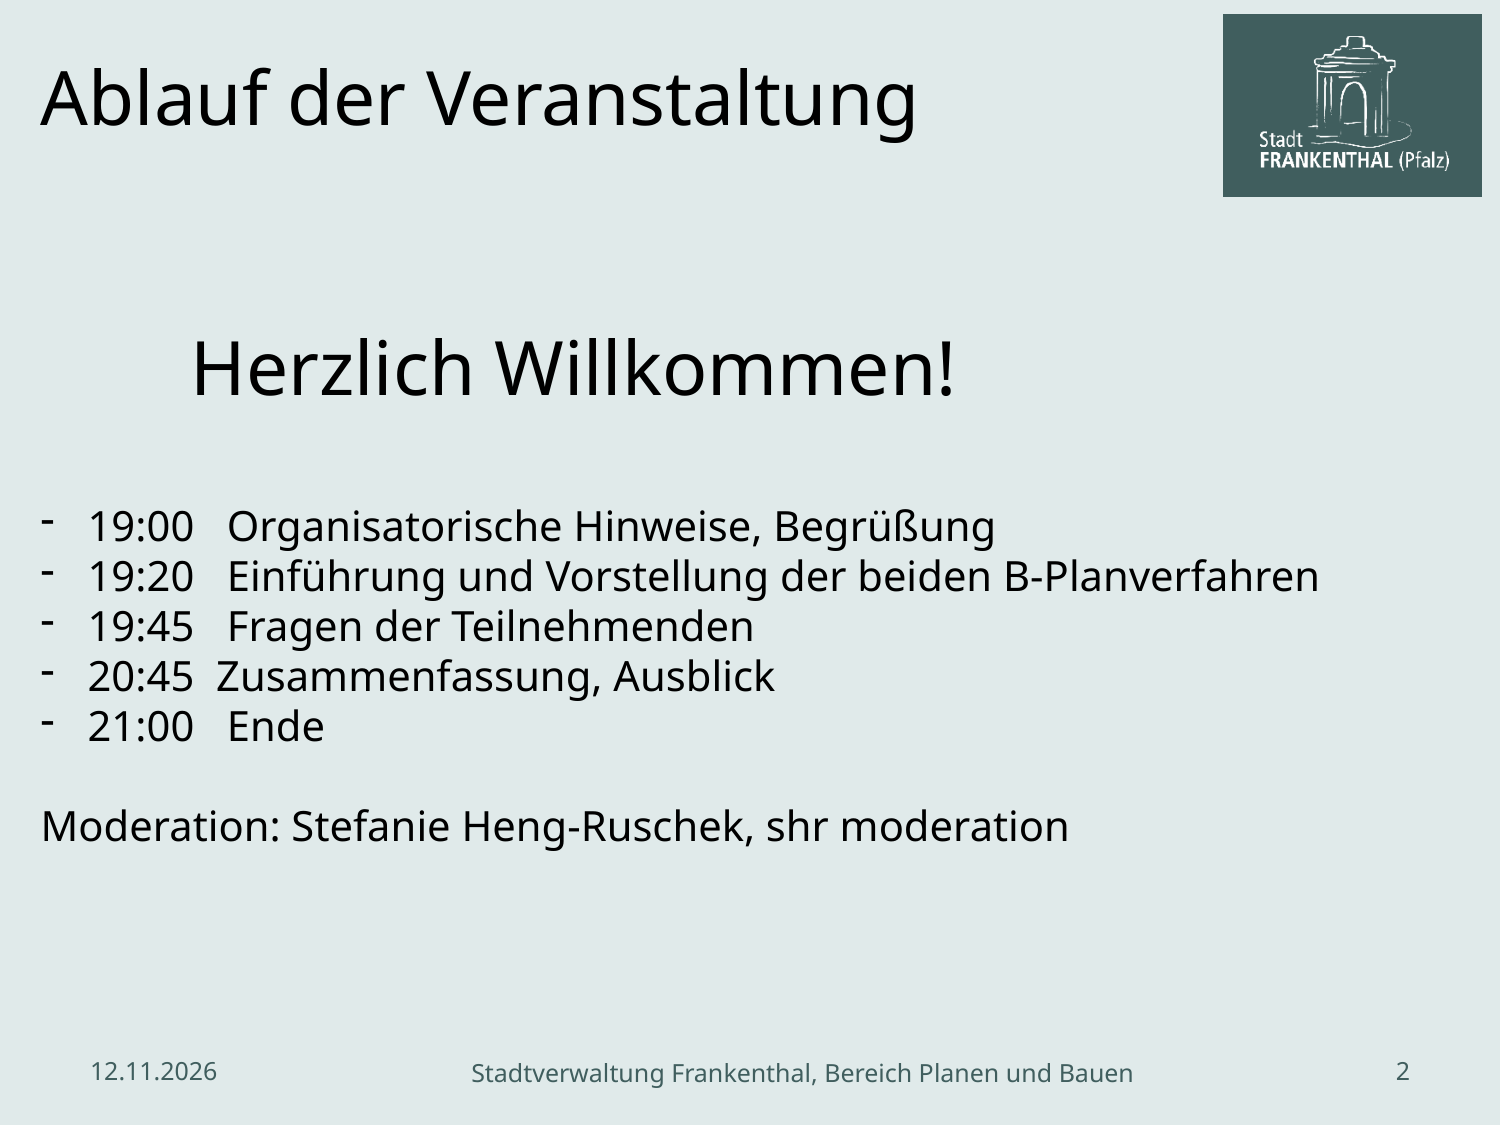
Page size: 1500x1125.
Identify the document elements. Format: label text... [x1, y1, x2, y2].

text_box [1305, 0, 1500, 197]
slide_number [75, 1042, 243, 1103]
footer Stadtverwaltung Frankenthal, Bereich Planen und Bauen [253, 1042, 1328, 1103]
picture [1223, 13, 1482, 197]
slide_number 2 [1328, 1042, 1425, 1103]
text_box Ablauf der Veranstaltung Herzlich Willkommen! 19:00 Organisatorische Hinweise, Begrüßung 19:20 Einführung und Vorstellung der beiden B-Planverfahren 19:45 Fragen der Teilnehmenden 20:45 Zusammenfassung, Ausblick 21:00 Ende Moderation: Stefanie Heng-Ruschek, shr moderation [25, 42, 1336, 858]
